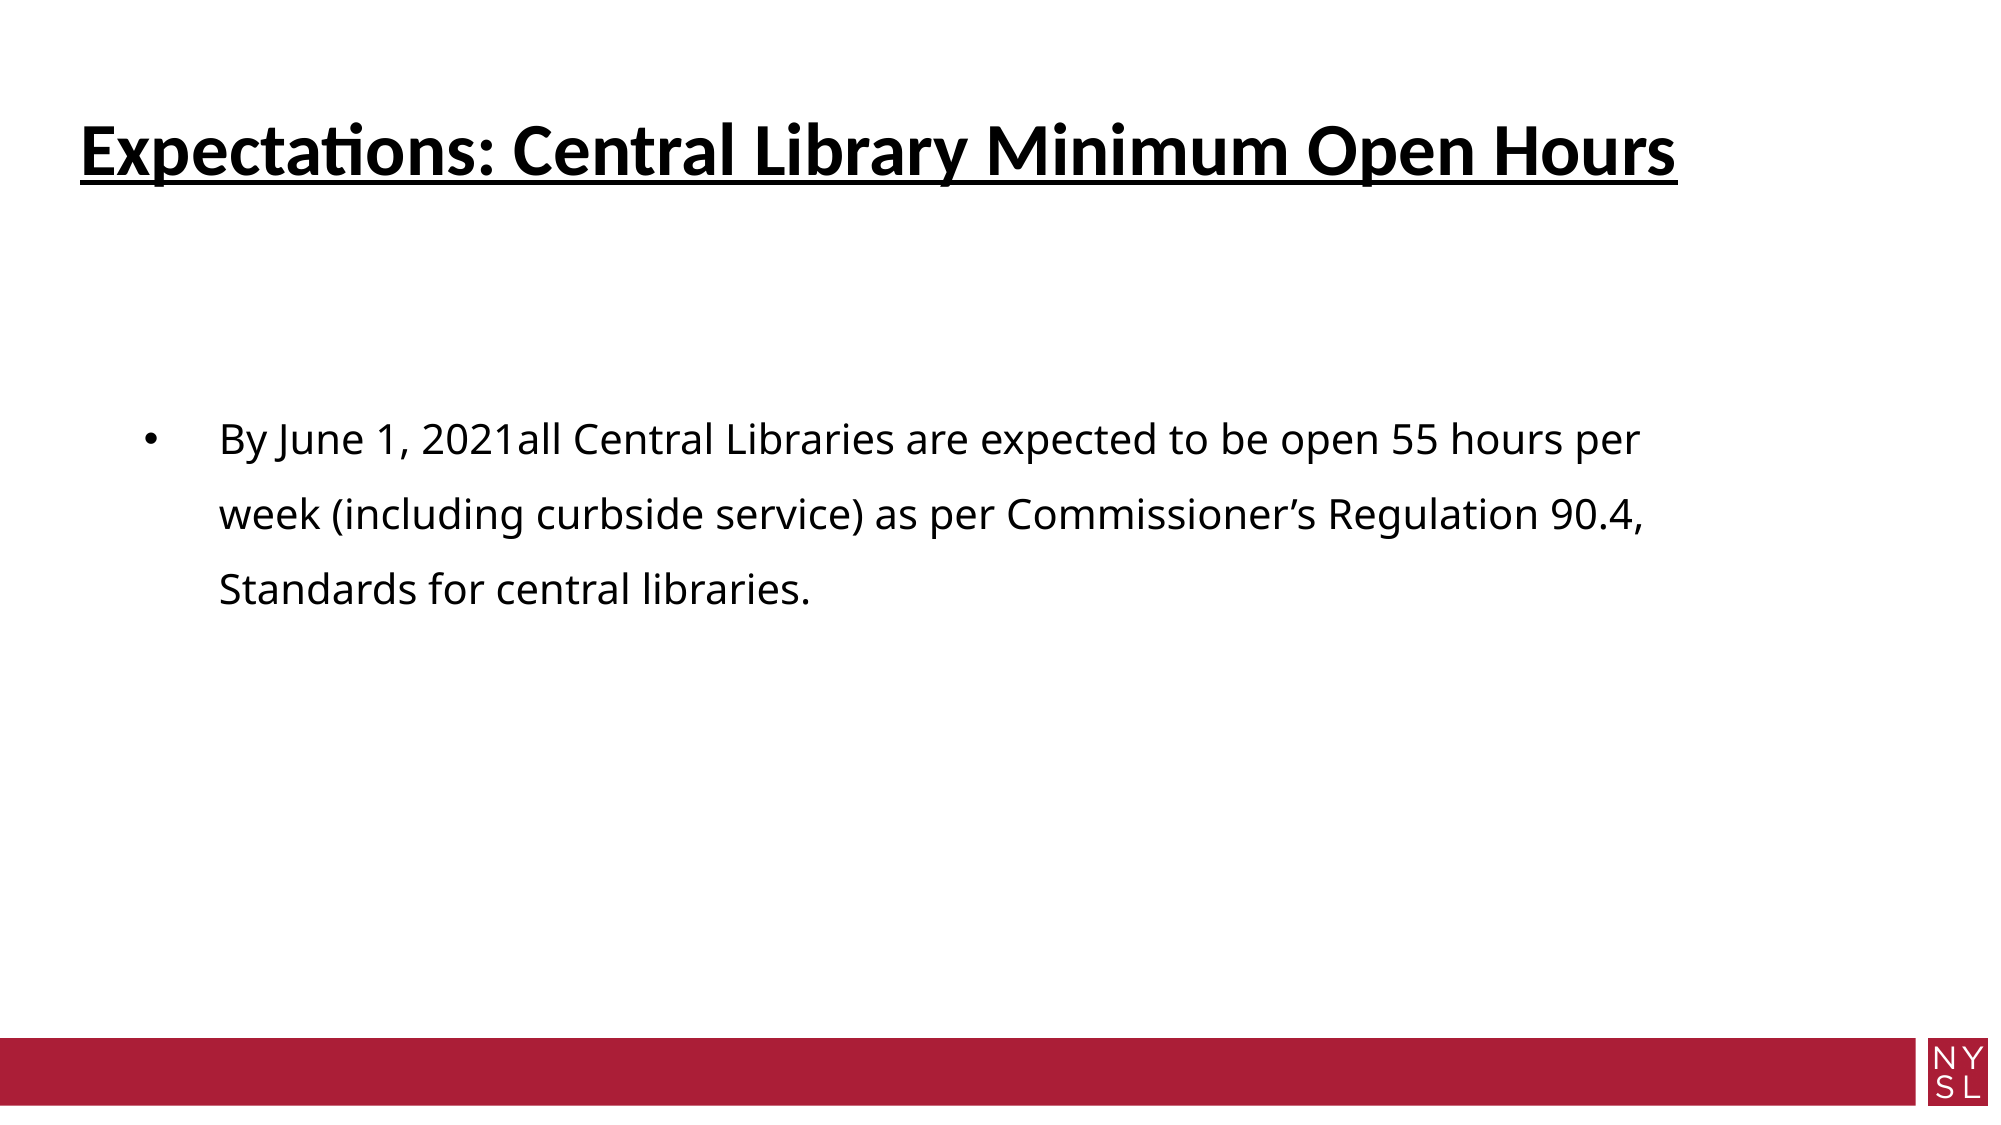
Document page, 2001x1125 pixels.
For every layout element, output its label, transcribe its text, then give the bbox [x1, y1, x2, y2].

picture [1928, 1038, 1988, 1106]
title Expectations: Central Library Minimum Open Hours [65, 92, 1868, 296]
text_box [0, 1037, 1917, 1107]
text_box By June 1, 2021all Central Libraries are expected to be open 55 hours per week (including curbside service) as per Commissioner’s Regulation 90.4, Standards for central libraries. [129, 380, 1739, 741]
